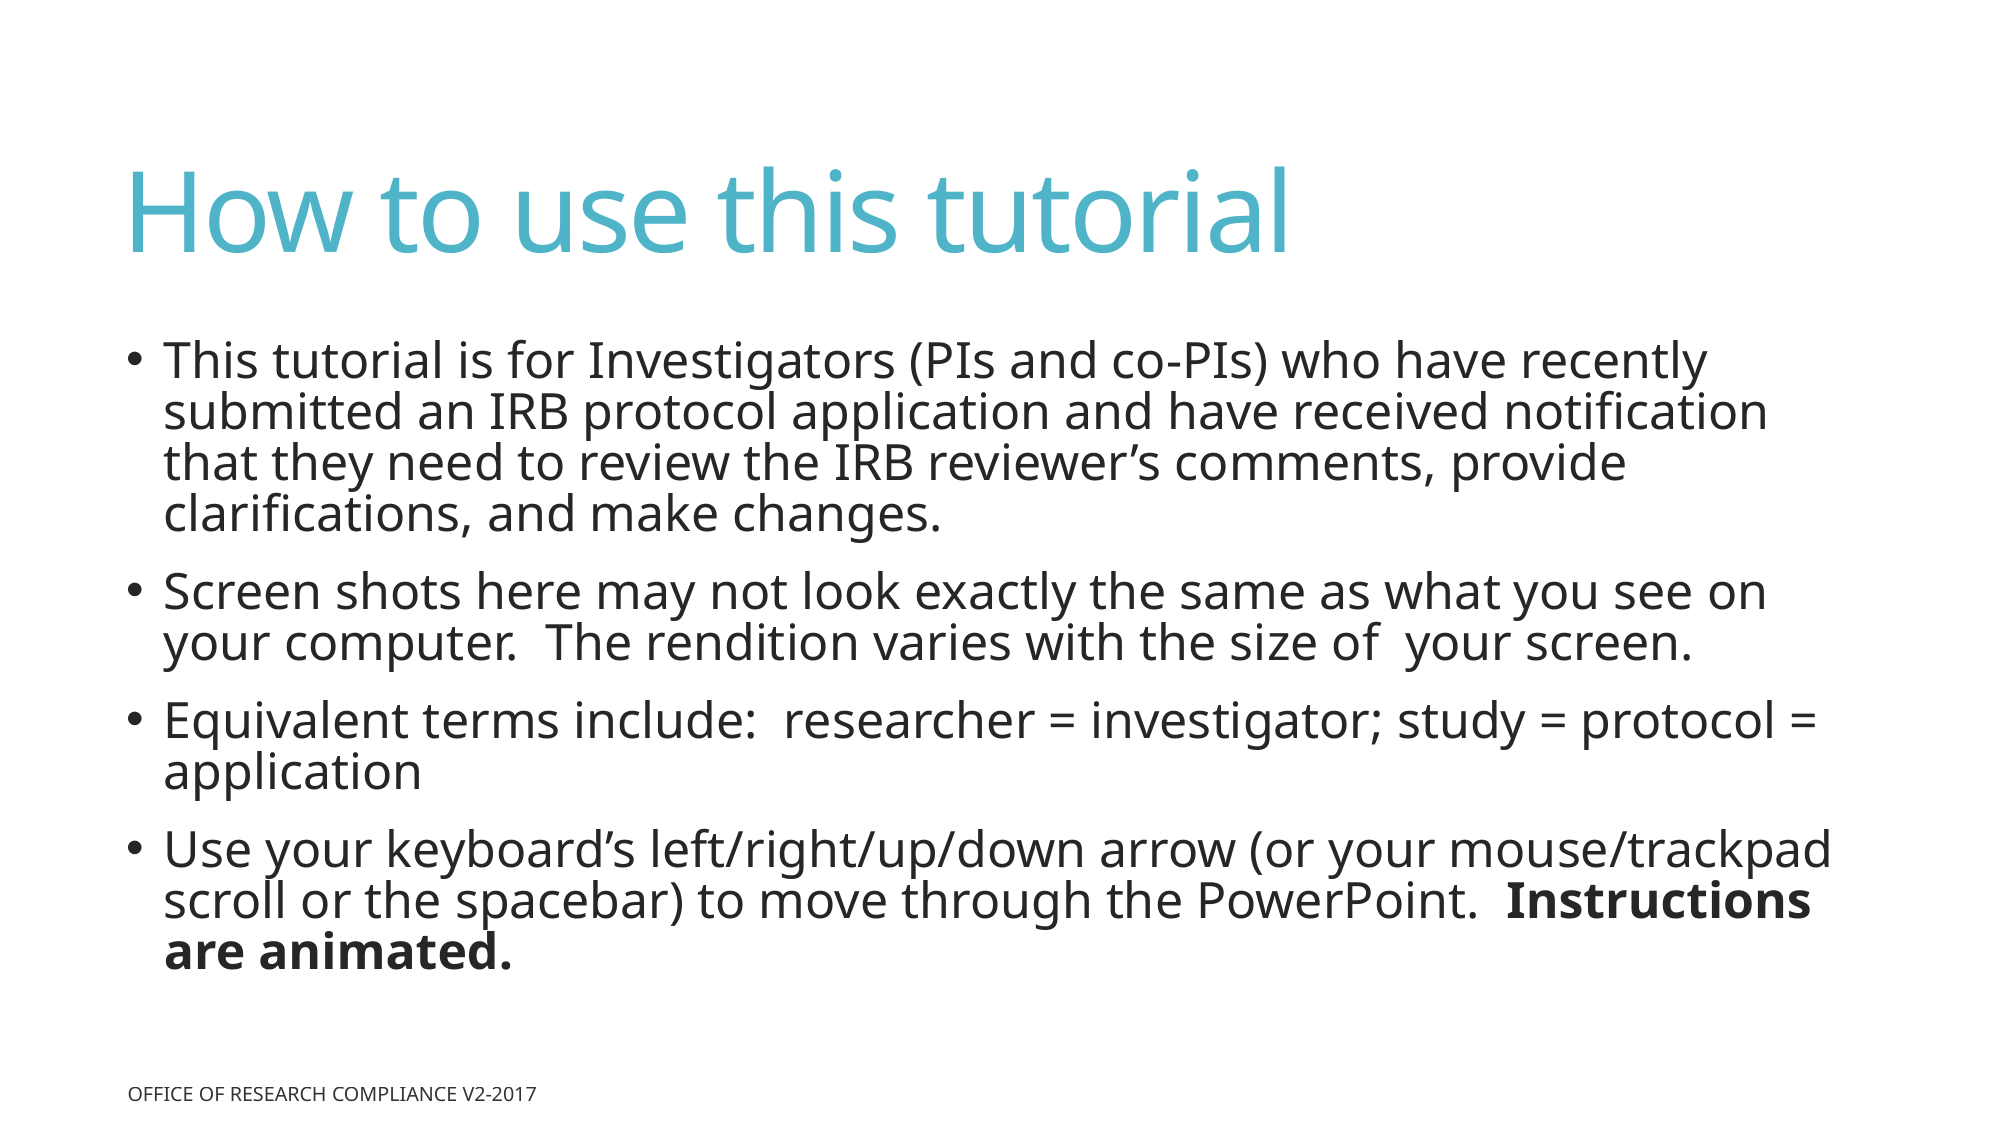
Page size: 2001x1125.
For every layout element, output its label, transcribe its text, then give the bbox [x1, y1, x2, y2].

footer Office of Research Compliance v2-2017 [112, 1075, 938, 1113]
list This tutorial is for Investigators (PIs and co-PIs) who have recently submitted an IRB protocol application and have received notification that they need to review the IRB reviewer’s comments, provide clarifications, and make changes. Screen shots here may not look exactly the same as what you see on your computer. The rendition varies with the size of your screen. Equivalent terms include: researcher = investigator; study = protocol = application Use your keyboard’s left/right/up/down arrow (or your mouse/trackpad scroll or the spacebar) to move through the PowerPoint. Instructions are animated. [111, 329, 1876, 948]
title How to use this tutorial [107, 81, 1875, 354]
